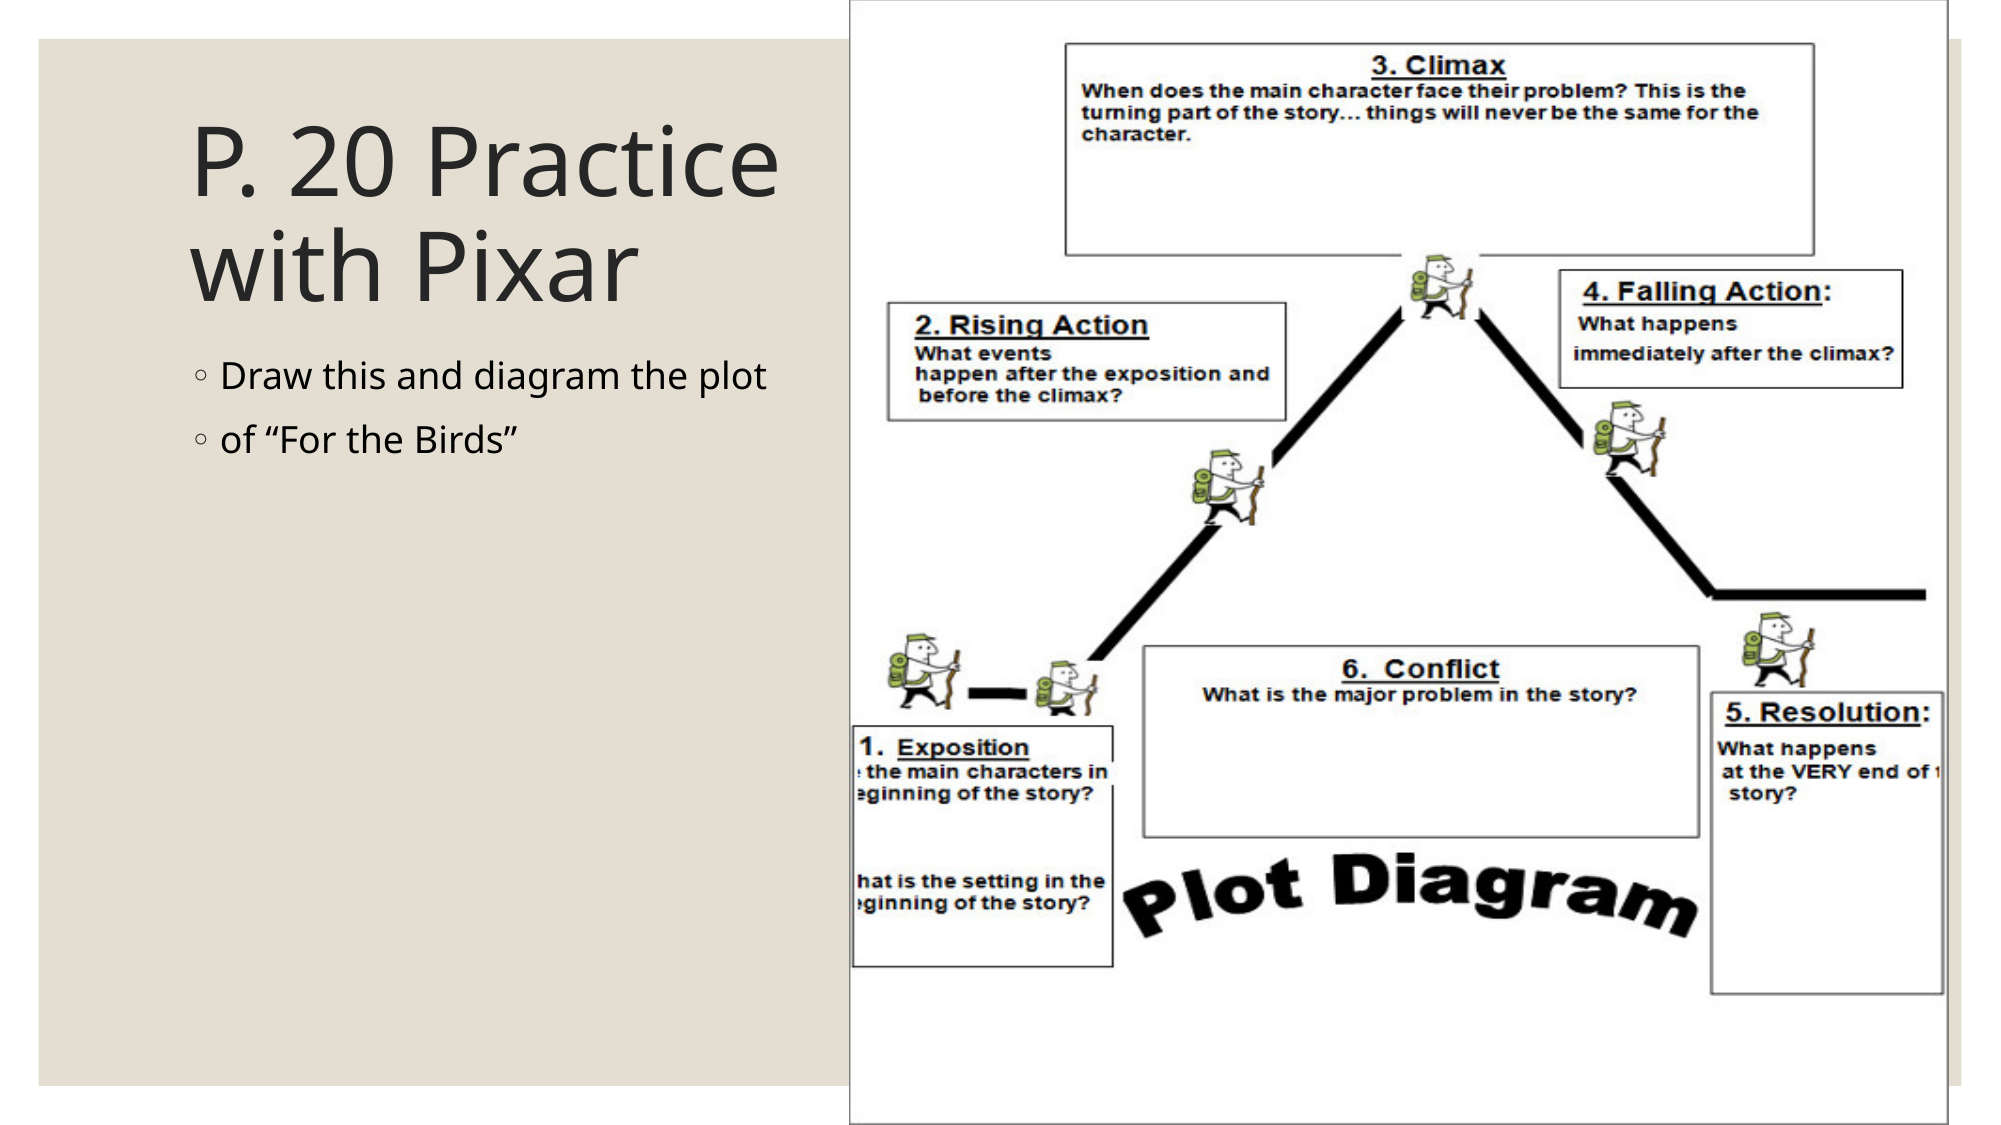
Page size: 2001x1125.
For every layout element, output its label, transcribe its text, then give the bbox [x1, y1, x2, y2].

list Draw this and diagram the plot of “For the Birds” [174, 345, 845, 990]
picture [849, 0, 1949, 1125]
title P. 20 Practice with Pixar [174, 105, 845, 331]
